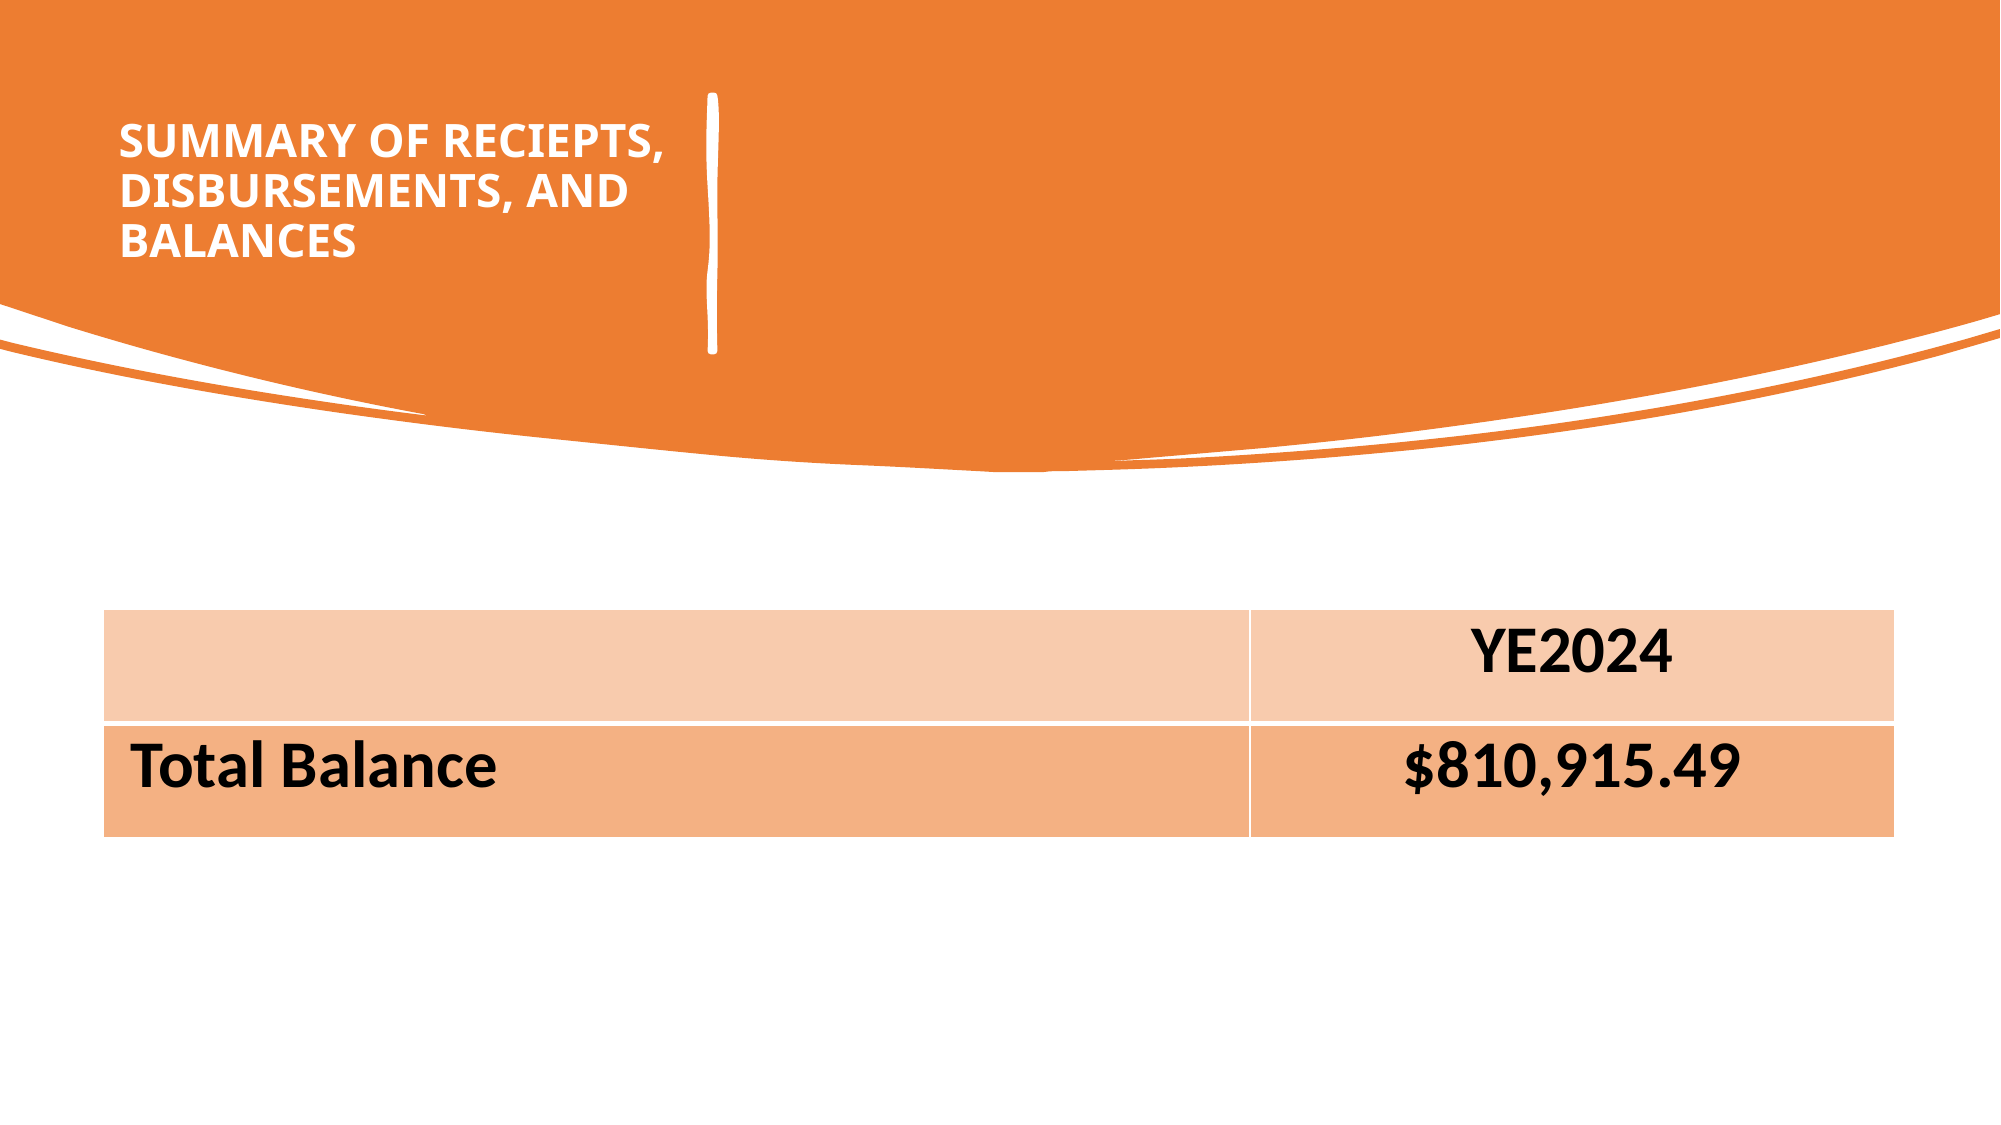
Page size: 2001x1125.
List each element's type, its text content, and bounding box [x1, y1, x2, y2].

title SUMMARY OF RECIEPTS, DISBURSEMENTS, AND BALANCES [103, 103, 694, 344]
text_box [1195, 316, 2000, 456]
table_header [104, 610, 1249, 721]
table_header YE2024 [1251, 610, 1894, 721]
text_box [0, 0, 2000, 474]
text_box [0, 340, 2000, 1125]
text_box [708, 94, 717, 352]
table_cell Total Balance [104, 726, 1249, 837]
text_box [0, 306, 376, 407]
table_cell $810,915.49 [1251, 726, 1894, 837]
